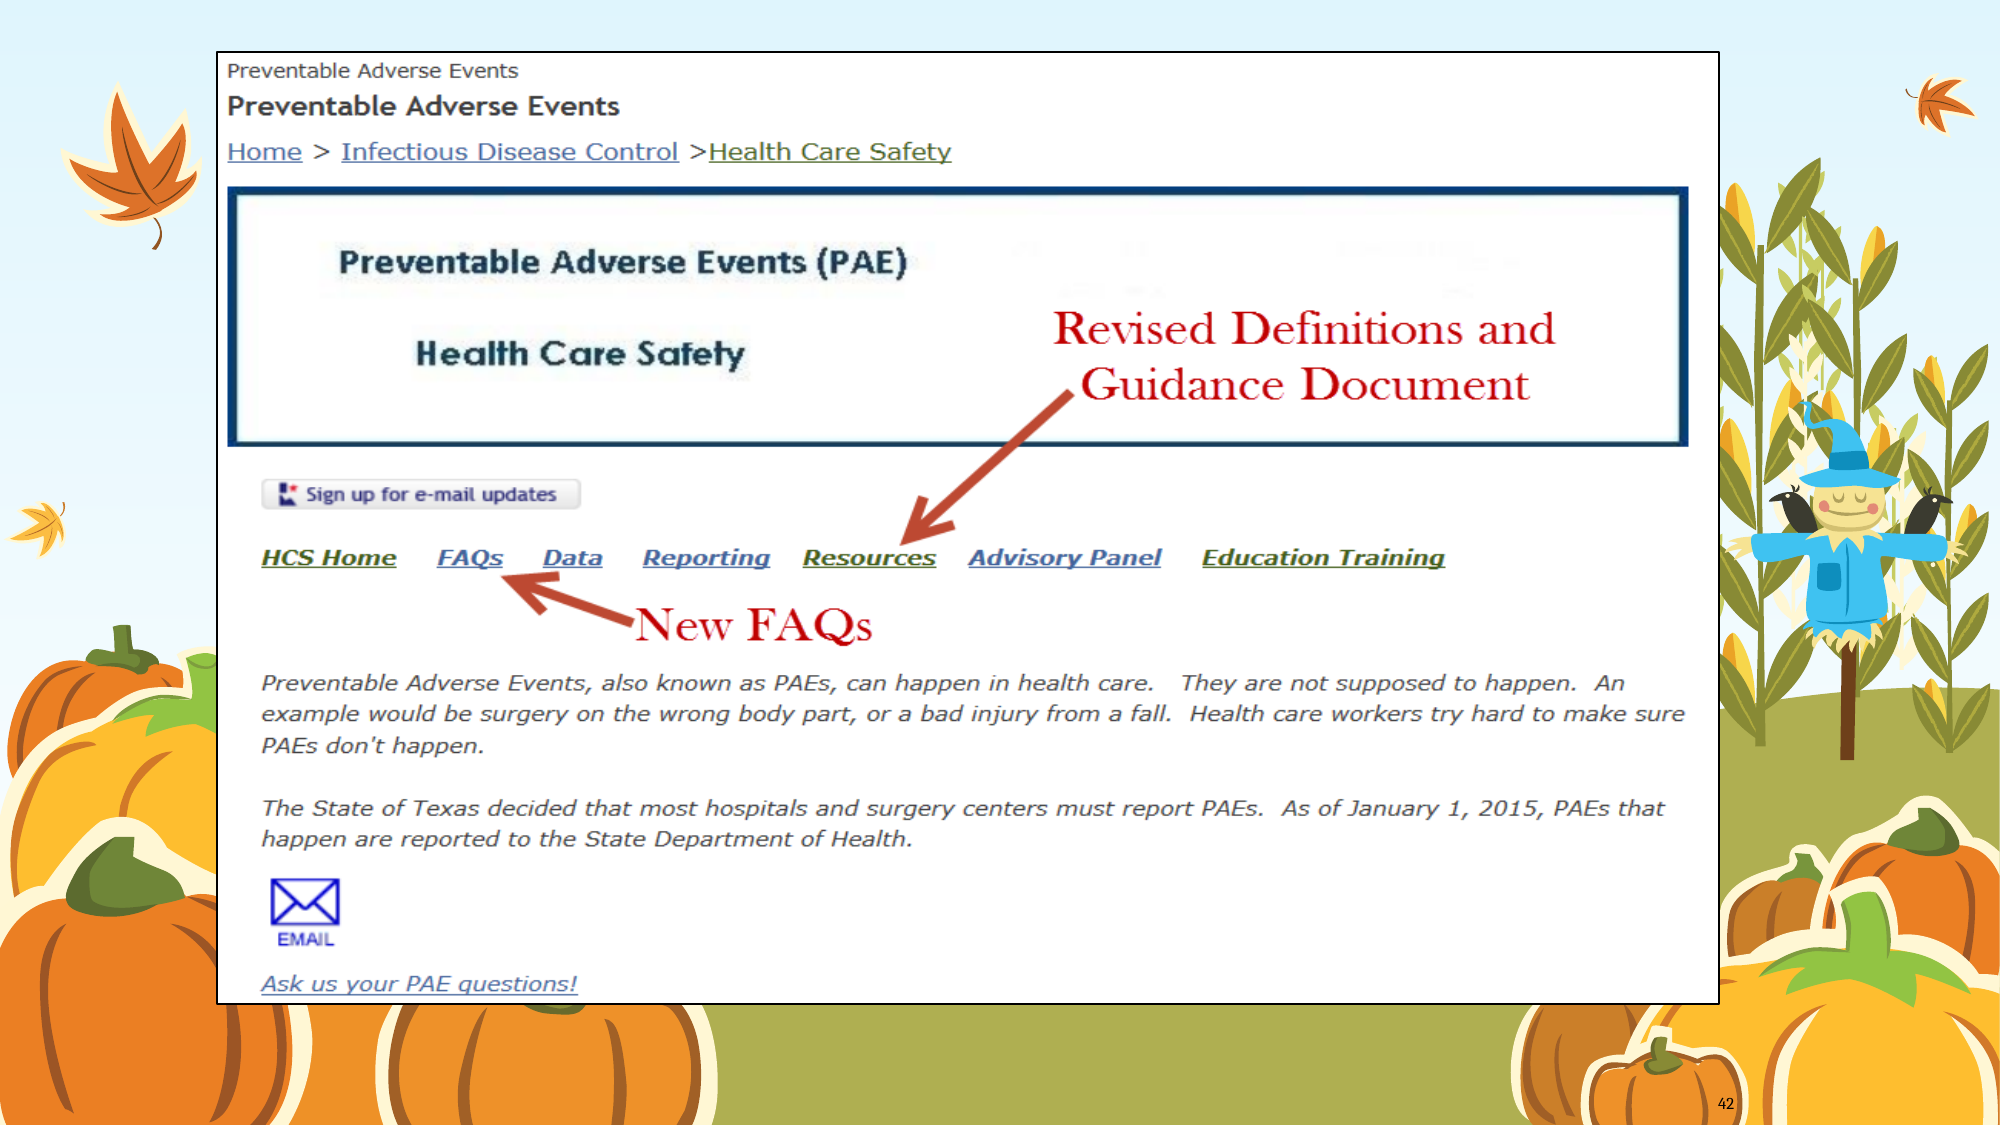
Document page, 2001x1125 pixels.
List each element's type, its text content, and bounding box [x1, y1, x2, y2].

slide_number 42 [1644, 1083, 1750, 1122]
picture [217, 53, 1718, 1004]
